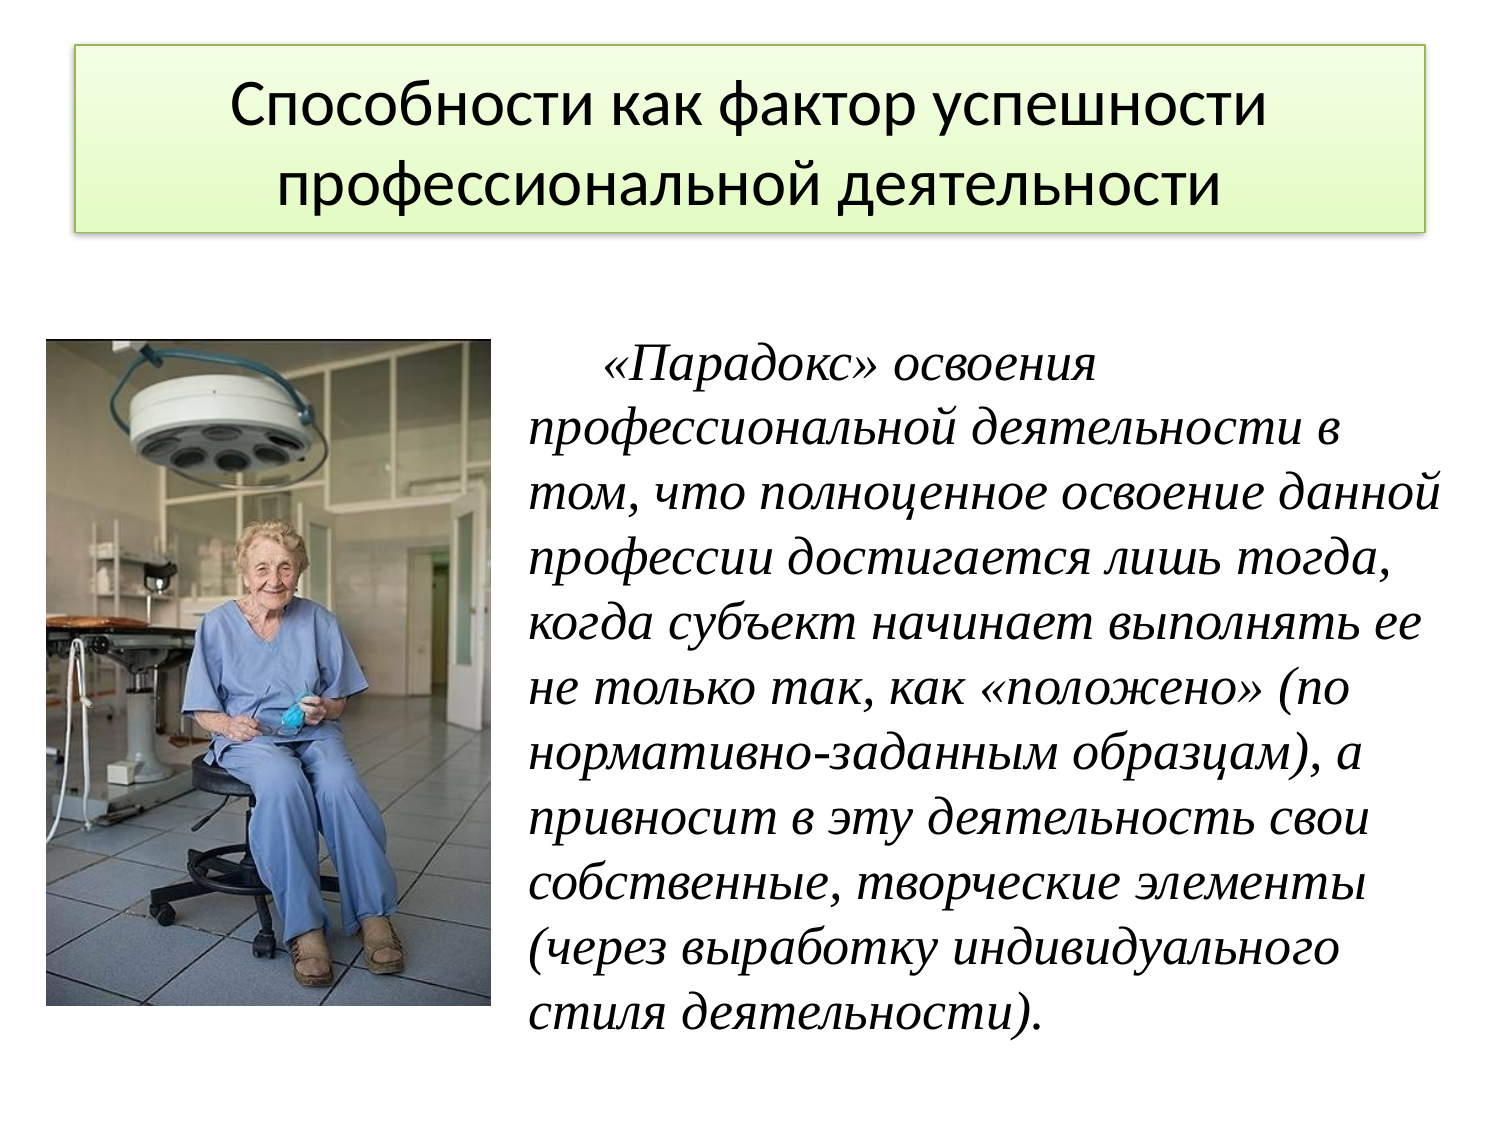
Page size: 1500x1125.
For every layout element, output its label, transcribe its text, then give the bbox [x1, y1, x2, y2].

title Способности как фактор успешности профессиональной деятельности [74, 44, 1426, 233]
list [46, 339, 491, 1007]
text_box «Парадокс» освоения профессиональной деятельности в том, что полноценное освоение данной профессии достигается лишь тогда, когда субъект начинает выполнять ее не только так, как «положено» (по нормативно-заданным образцам), а привносит в эту деятельность свои собственные, творческие элементы (через выработку индивидуального стиля деятельности). [513, 318, 1475, 1048]
